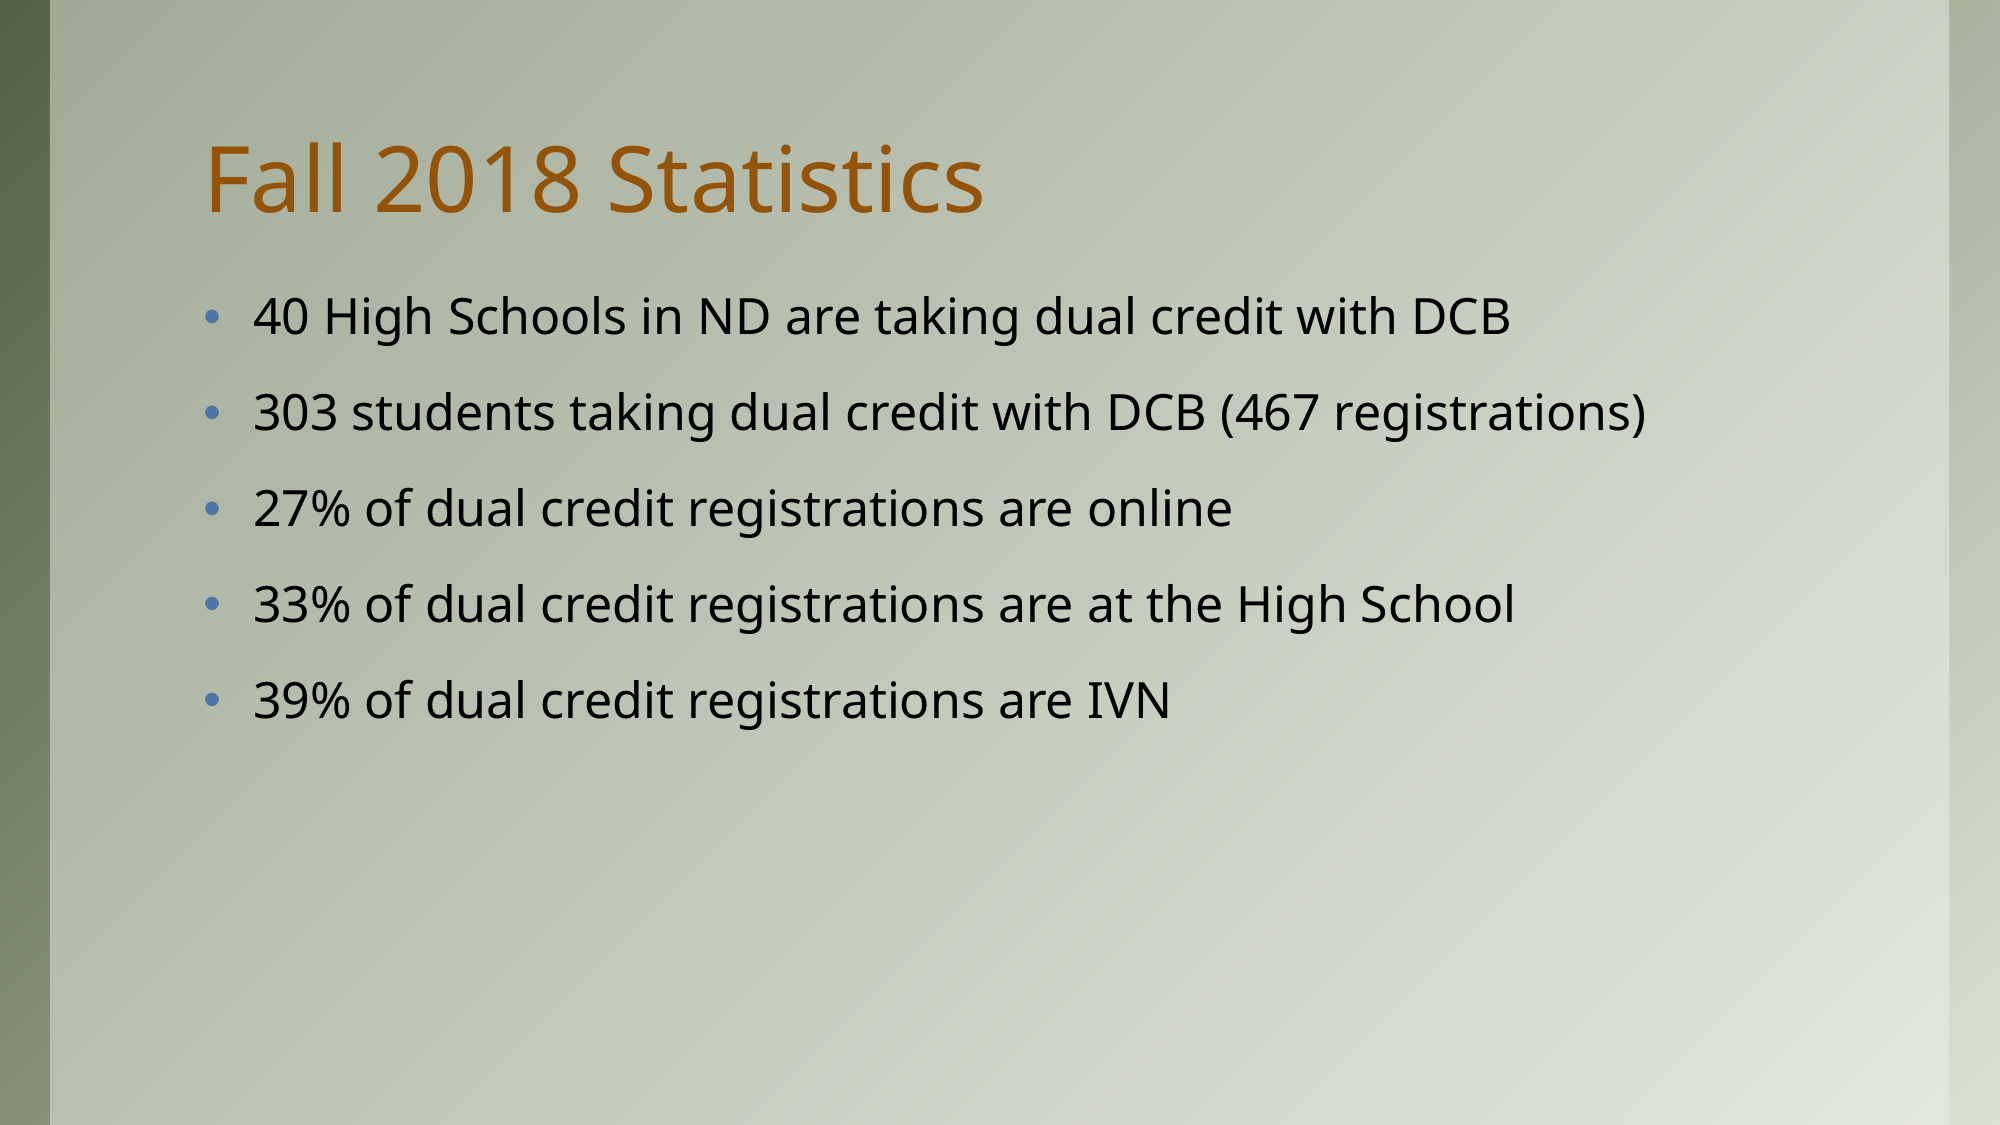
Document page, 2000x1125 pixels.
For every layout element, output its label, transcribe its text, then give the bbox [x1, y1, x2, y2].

title Fall 2018 Statistics [183, 12, 1850, 242]
list 40 High Schools in ND are taking dual credit with DCB 303 students taking dual credit with DCB (467 registrations) 27% of dual credit registrations are online 33% of dual credit registrations are at the High School 39% of dual credit registrations are IVN [183, 279, 1850, 1013]
